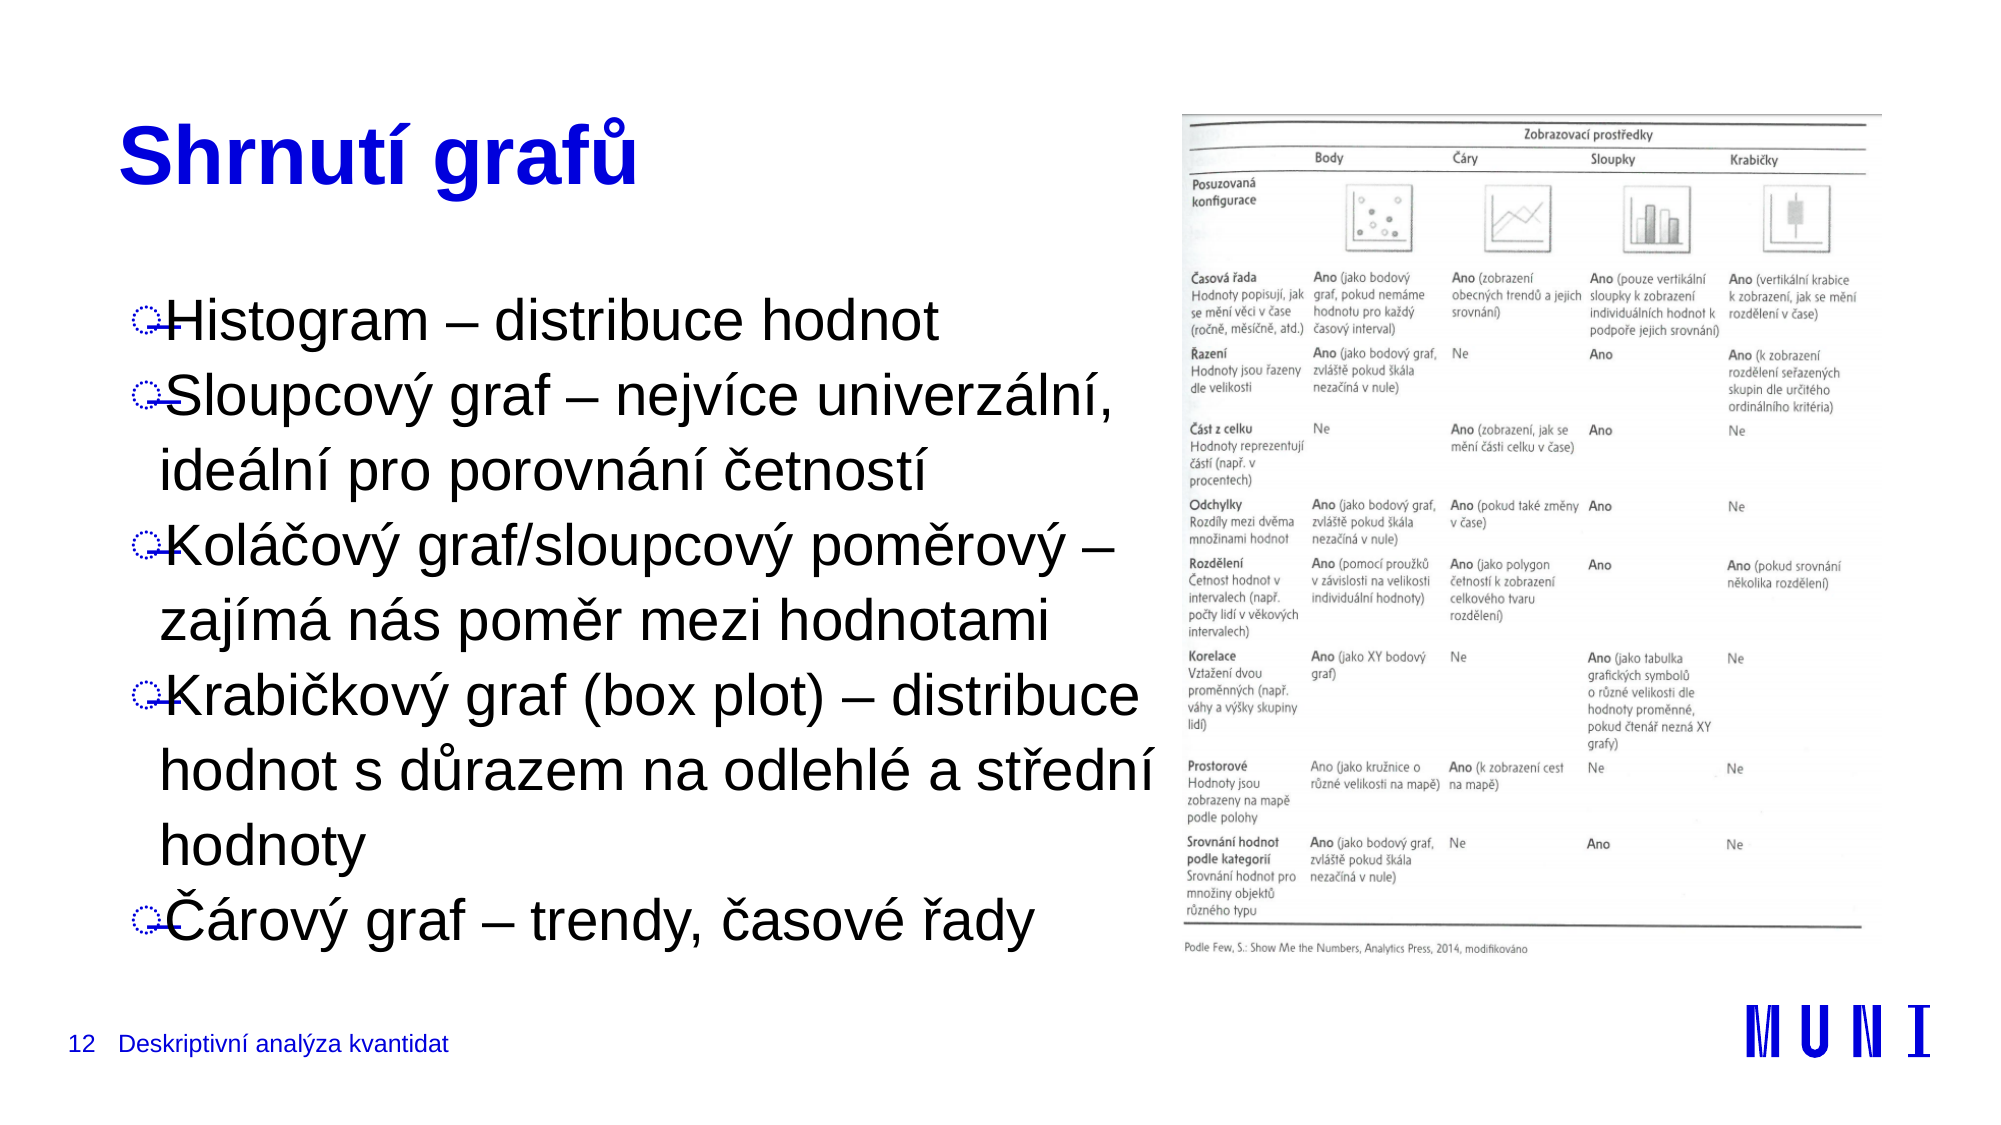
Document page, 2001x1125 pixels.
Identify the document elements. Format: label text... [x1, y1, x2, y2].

picture [1181, 114, 1883, 957]
footer Deskriptivní analýza kvantidat [118, 1021, 1418, 1063]
list Histogram – distribuce hodnot Sloupcový graf – nejvíce univerzální, ideální pro porovnání četností Koláčový graf/sloupcový poměrový – zajímá nás poměr mezi hodnotami Krabičkový graf (box plot) – distribuce hodnot s důrazem na odlehlé a střední hodnoty Čárový graf – trendy, časové řady [118, 277, 1176, 957]
title Shrnutí grafů [118, 118, 1177, 193]
slide_number 12 [67, 1021, 110, 1063]
